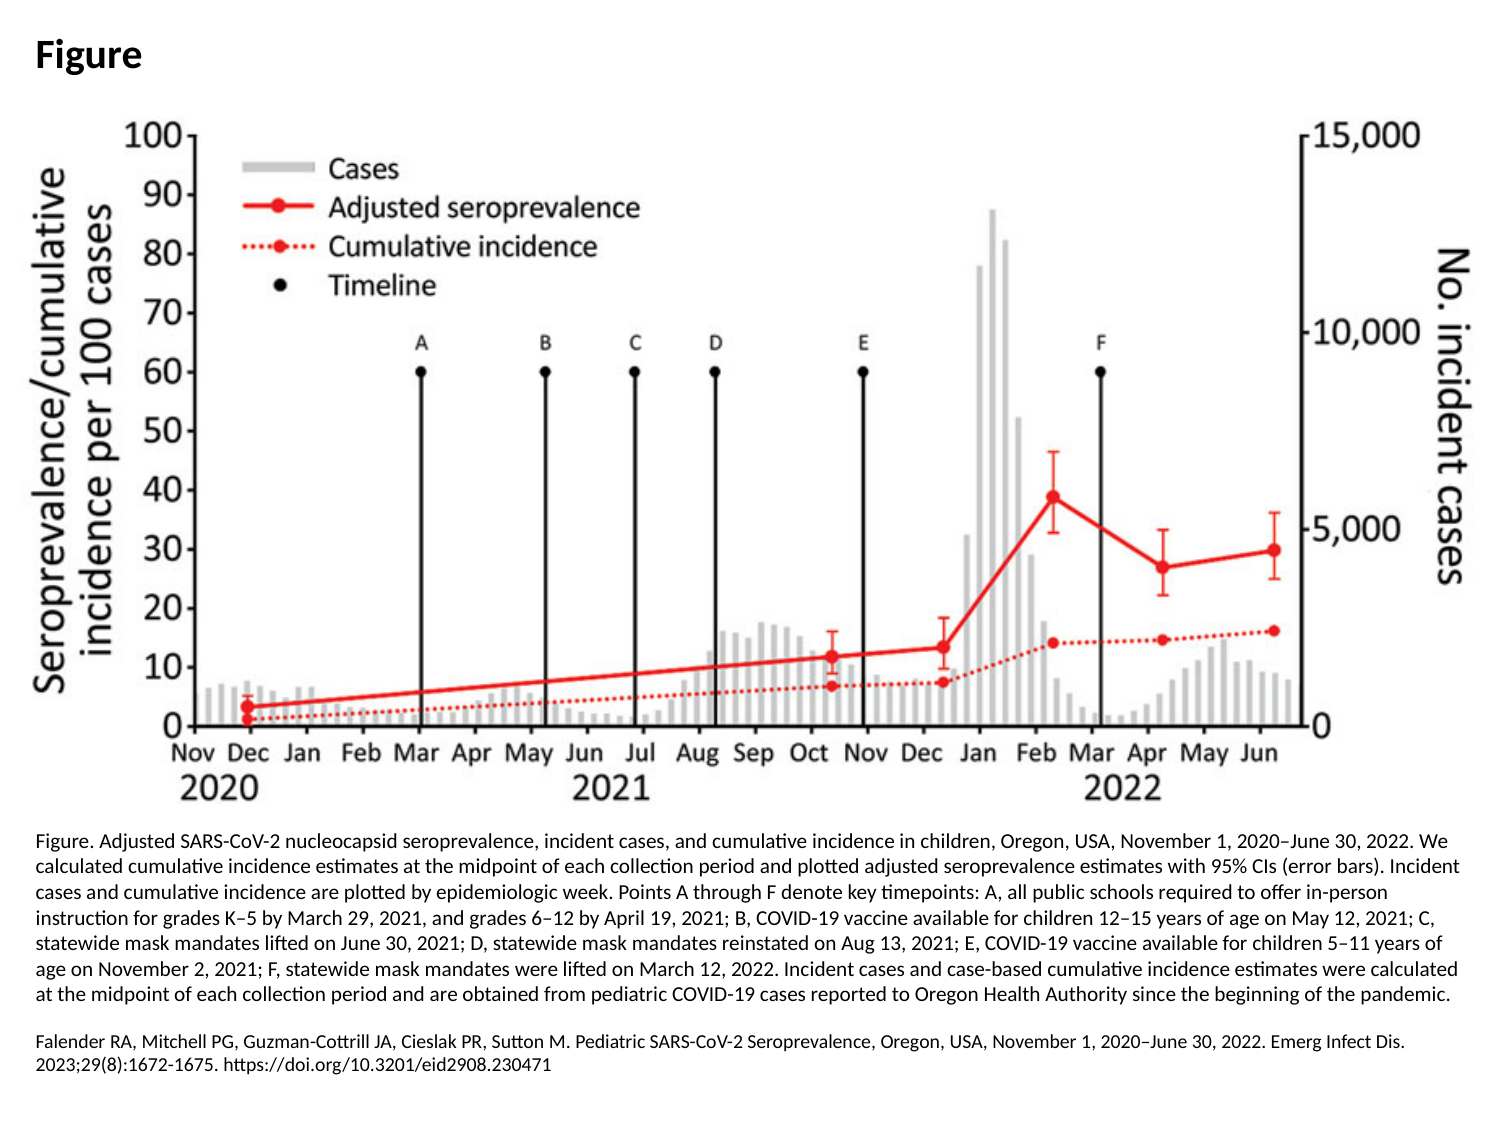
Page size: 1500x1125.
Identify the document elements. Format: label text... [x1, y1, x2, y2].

text_box Falender RA, Mitchell PG, Guzman-Cottrill JA, Cieslak PR, Sutton M. Pediatric SARS-CoV-2 Seroprevalence, Oregon, USA, November 1, 2020–June 30, 2022. Emerg Infect Dis. 2023;29(8):1672-1675. https://doi.org/10.3201/eid2908.230471 [19, 1019, 1481, 1085]
text_box Figure [19, 19, 1481, 85]
text_box Figure. Adjusted SARS-CoV-2 nucleocapsid seroprevalence, incident cases, and cumulative incidence in children, Oregon, USA, November 1, 2020–June 30, 2022. We calculated cumulative incidence estimates at the midpoint of each collection period and plotted adjusted seroprevalence estimates with 95% CIs (error bars). Incident cases and cumulative incidence are plotted by epidemiologic week. Points A through F denote key timepoints: A, all public schools required to offer in-person instruction for grades K–5 by March 29, 2021, and grades 6–12 by April 19, 2021; B, COVID-19 vaccine available for children 12–15 years of age on May 12, 2021; C, statewide mask mandates lifted on June 30, 2021; D, statewide mask mandates reinstated on Aug 13, 2021; E, COVID-19 vaccine available for children 5–11 years of age on November 2, 2021; F, statewide mask mandates were lifted on March 12, 2022. Incident cases and case-based cumulative incidence estimates were calculated at the midpoint of each collection period and are obtained from pediatric COVID-19 cases reported to Oregon Health Authority since the beginning of the pandemic. [19, 816, 1481, 1019]
picture [20, 103, 1480, 811]
